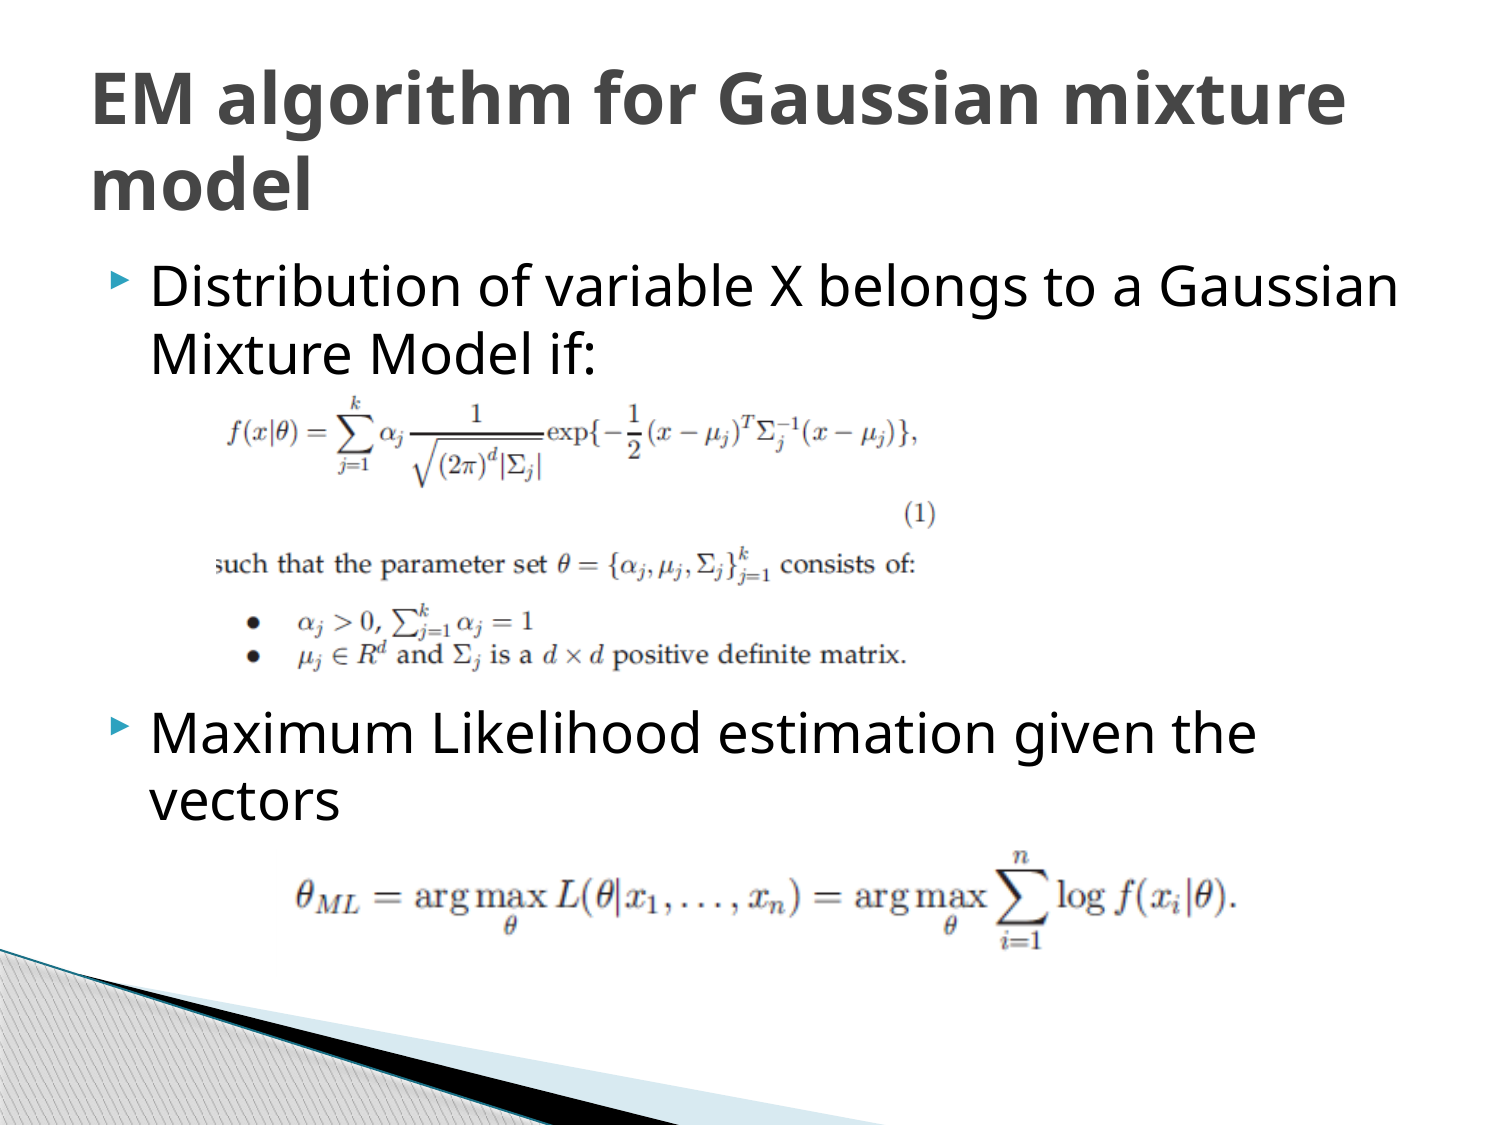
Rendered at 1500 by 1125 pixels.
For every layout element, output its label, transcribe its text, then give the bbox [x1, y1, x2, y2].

picture [274, 849, 1253, 978]
picture [216, 383, 963, 676]
list Distribution of variable X belongs to a Gaussian Mixture Model if: Maximum Likelihood estimation given the vectors [75, 243, 1425, 986]
title EM algorithm for Gaussian mixture model [75, 45, 1425, 233]
